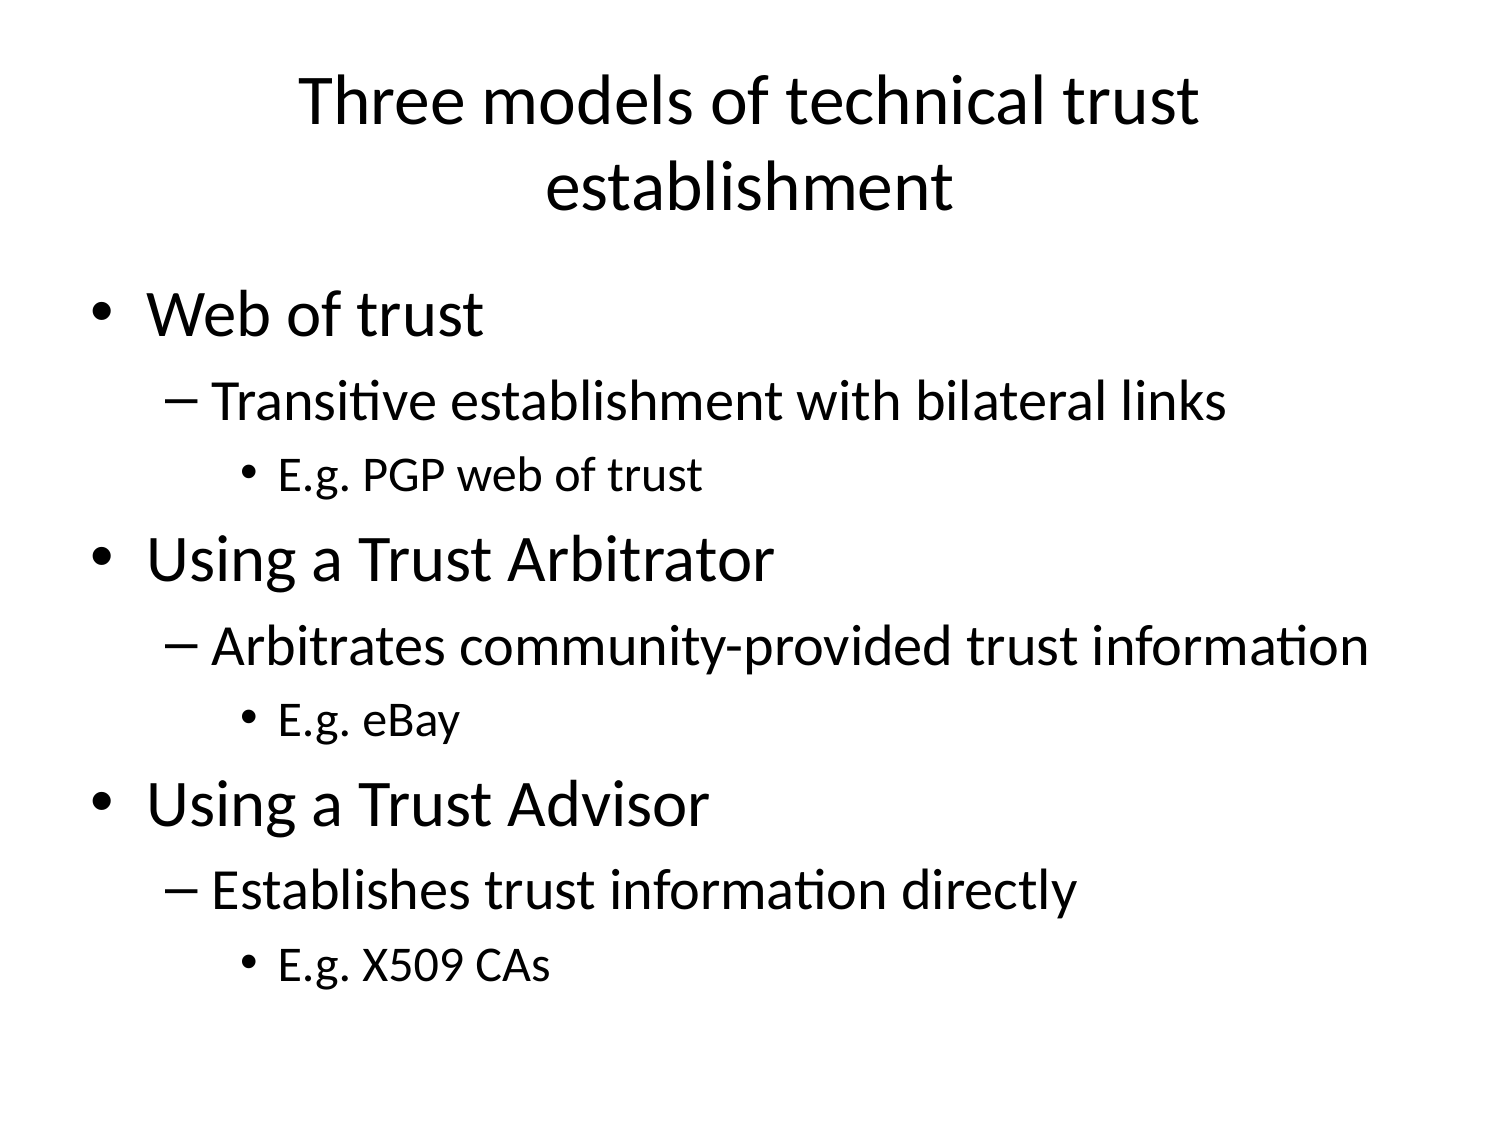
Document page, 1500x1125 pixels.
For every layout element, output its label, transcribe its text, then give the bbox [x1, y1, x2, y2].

title Three models of technical trust establishment [75, 45, 1425, 233]
list Web of trust Transitive establishment with bilateral links E.g. PGP web of trust Using a Trust Arbitrator Arbitrates community-provided trust information E.g. eBay Using a Trust Advisor Establishes trust information directly E.g. X509 CAs [75, 262, 1425, 1005]
